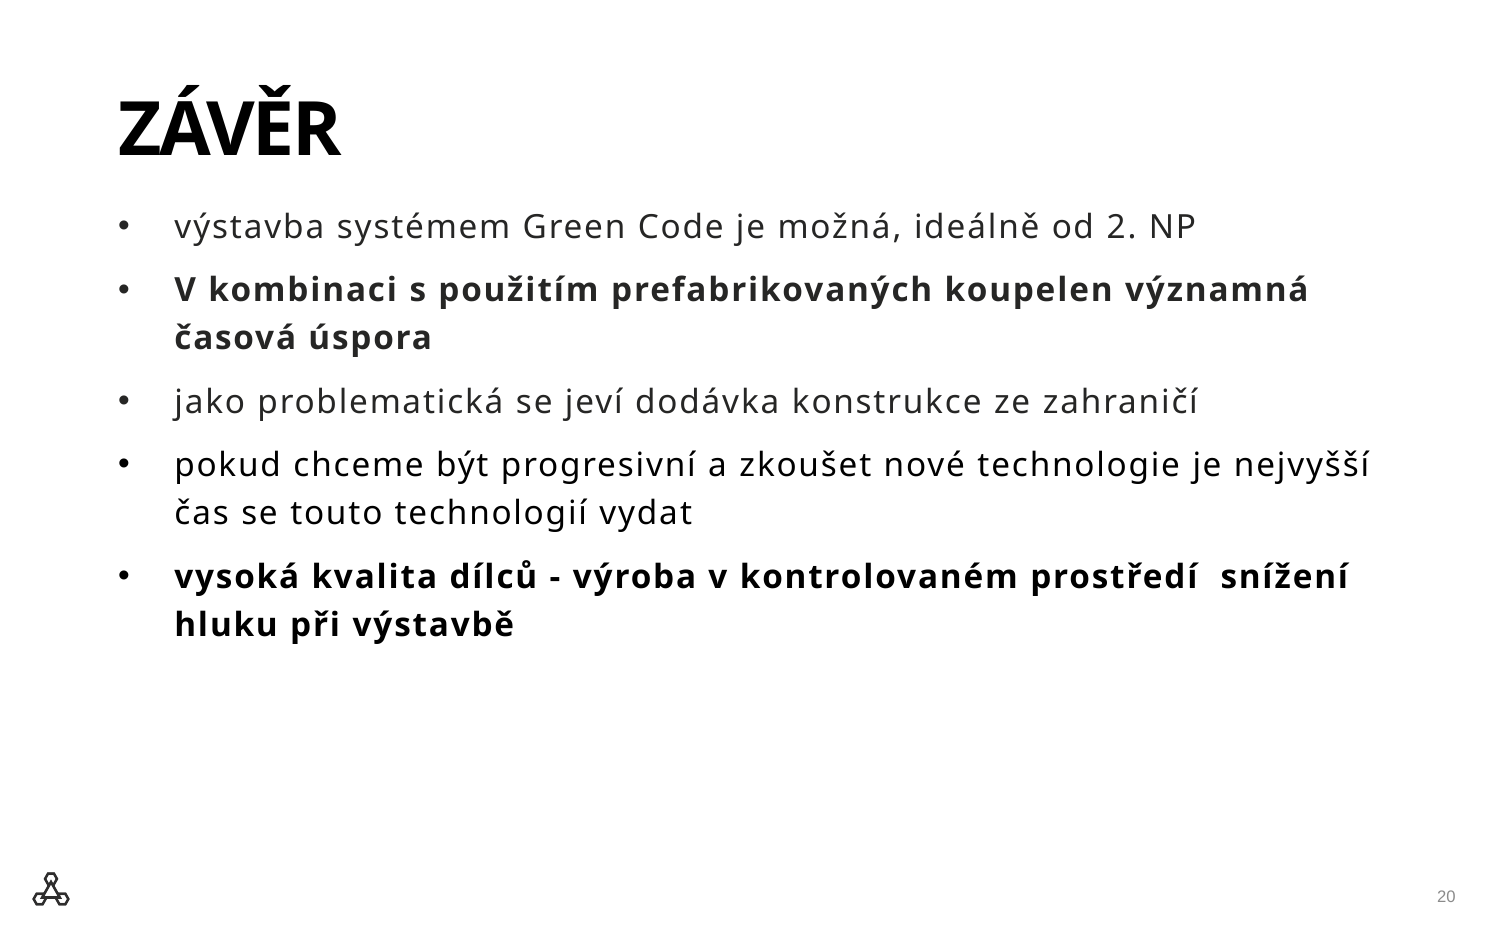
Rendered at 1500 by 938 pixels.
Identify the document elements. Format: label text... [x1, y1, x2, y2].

list výstavba systémem Green Code je možná, ideálně od 2. NP V kombinaci s použitím prefabrikovaných koupelen významná časová úspora jako problematická se jeví dodávka konstrukce ze zahraničí pokud chceme být progresivní a zkoušet nové technologie je nejvyšší čas se touto technologií vydat vysoká kvalita dílců - výroba v kontrolovaném prostředí snížení hluku při výstavbě [103, 189, 1416, 813]
slide_number 20 [1133, 870, 1471, 921]
picture [31, 872, 71, 906]
title ZÁVĚR [103, 16, 1397, 246]
